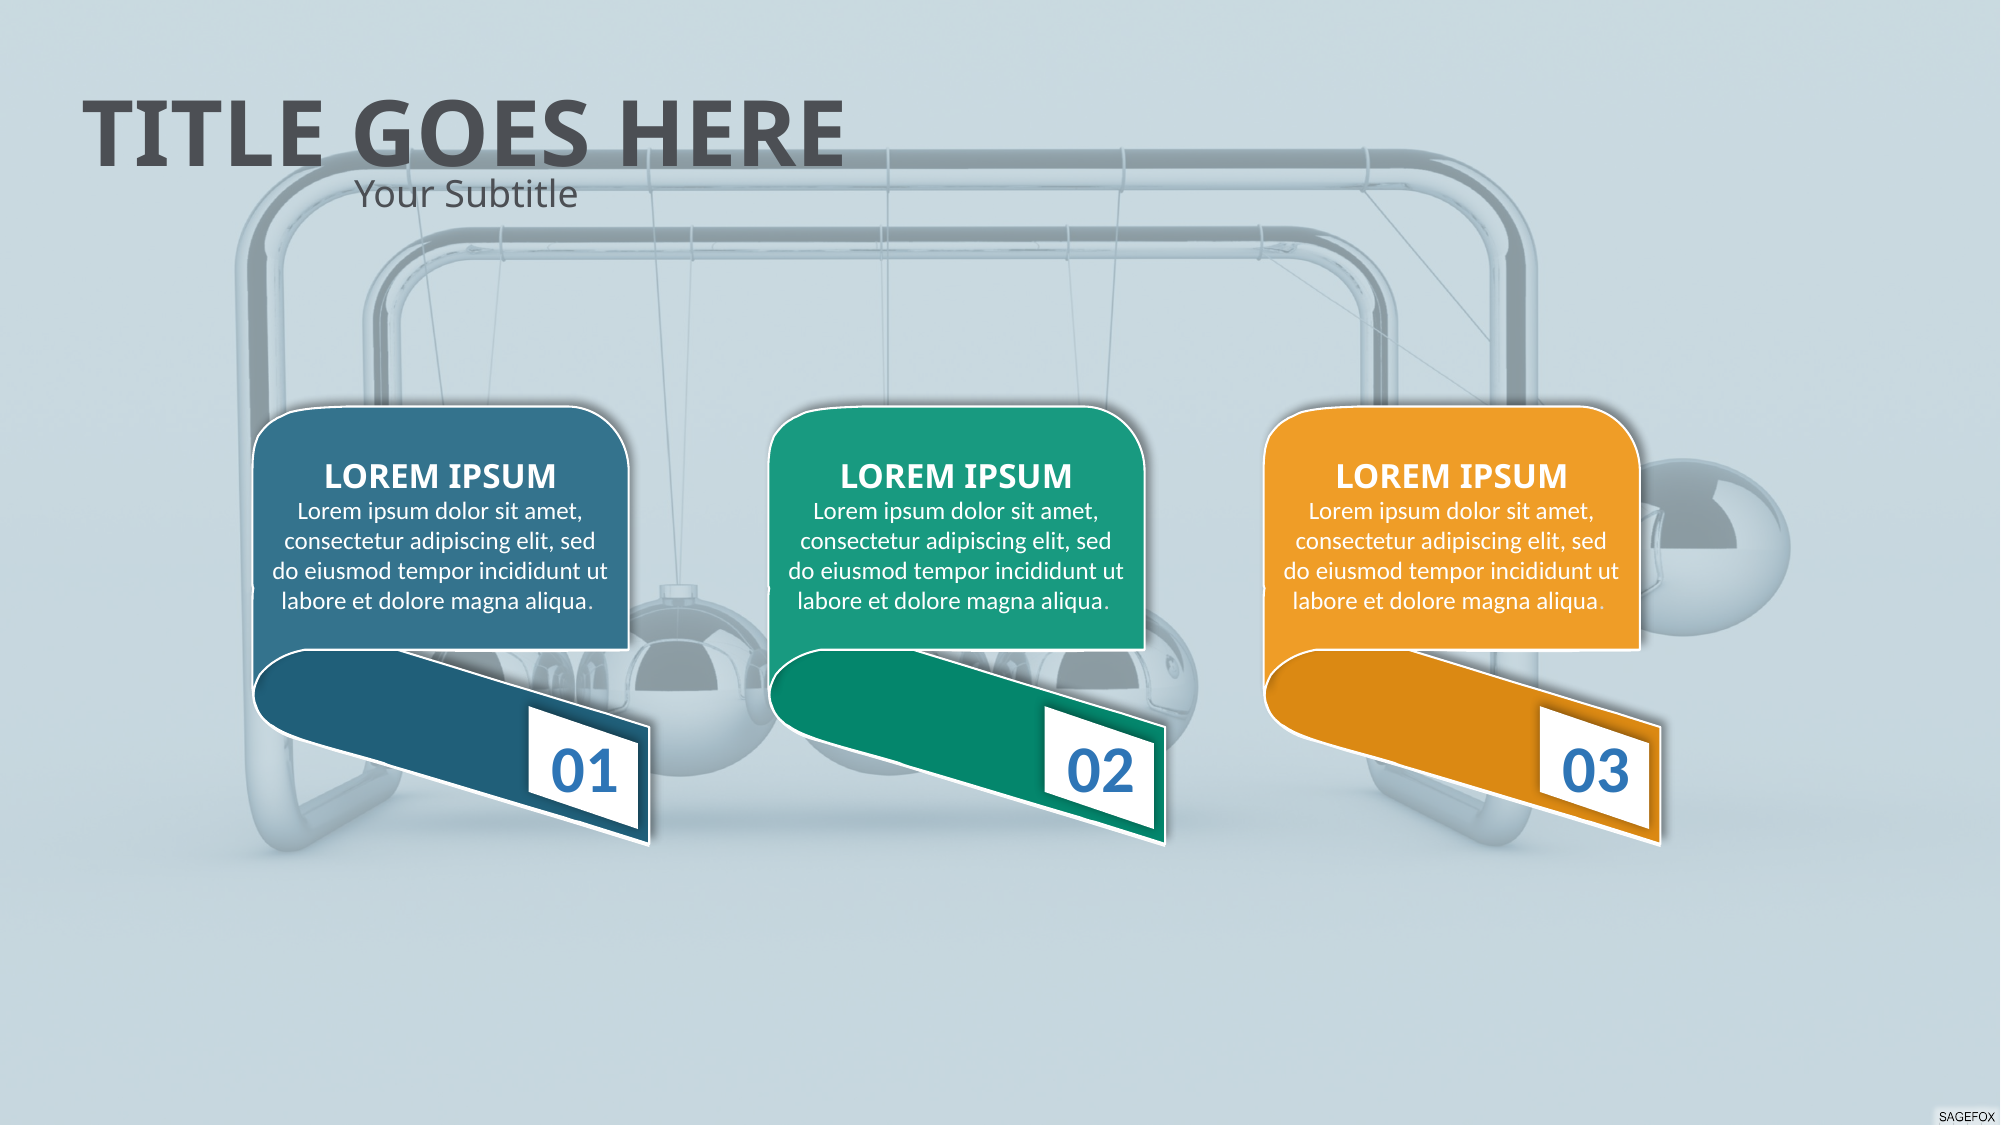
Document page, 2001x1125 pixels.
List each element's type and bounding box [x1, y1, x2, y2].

text_box [1263, 406, 1640, 696]
text_box [768, 600, 1166, 844]
text_box [252, 406, 629, 696]
text_box [252, 600, 650, 844]
text_box [768, 406, 1145, 696]
text_box [1263, 600, 1661, 844]
text_box [13, 66, 918, 224]
picture [1936, 1111, 1997, 1125]
